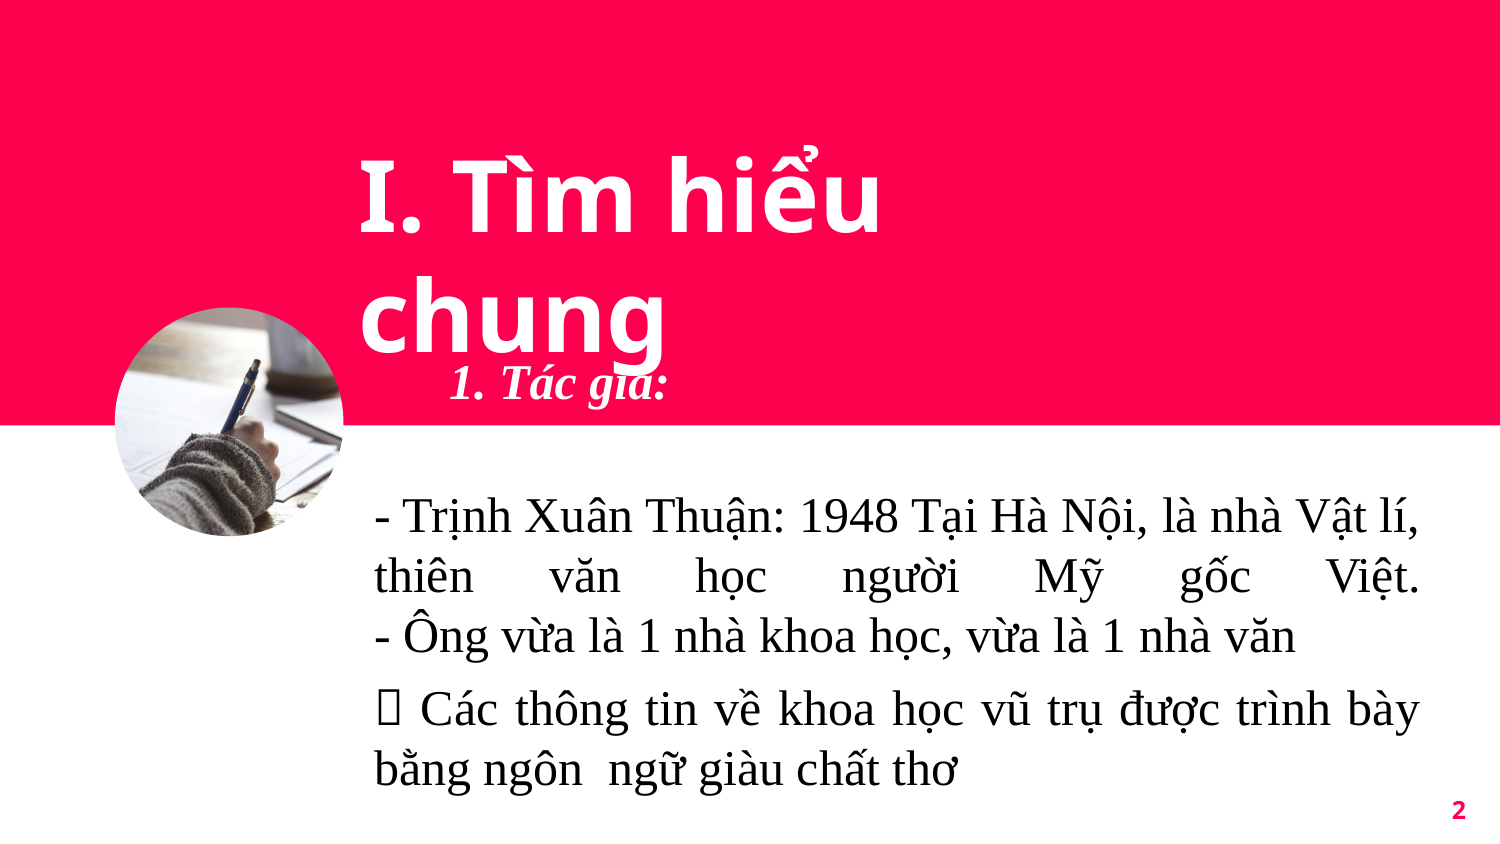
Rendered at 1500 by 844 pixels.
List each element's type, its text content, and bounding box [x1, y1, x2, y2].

slide_number 2 [1391, 779, 1482, 844]
subtitle 1. Tác giả: - Trịnh Xuân Thuận: 1948 Tại Hà Nội, là nhà Vật lí, thiên văn học người Mỹ gốc Việt. - Ông vừa là 1 nhà khoa học, vừa là 1 nhà văn  Các thông tin về khoa học vũ trụ được trình bày bằng ngôn ngữ giàu chất thơ [359, 334, 1437, 696]
picture [114, 307, 344, 537]
title I. Tìm hiểu chung [343, 117, 1224, 308]
